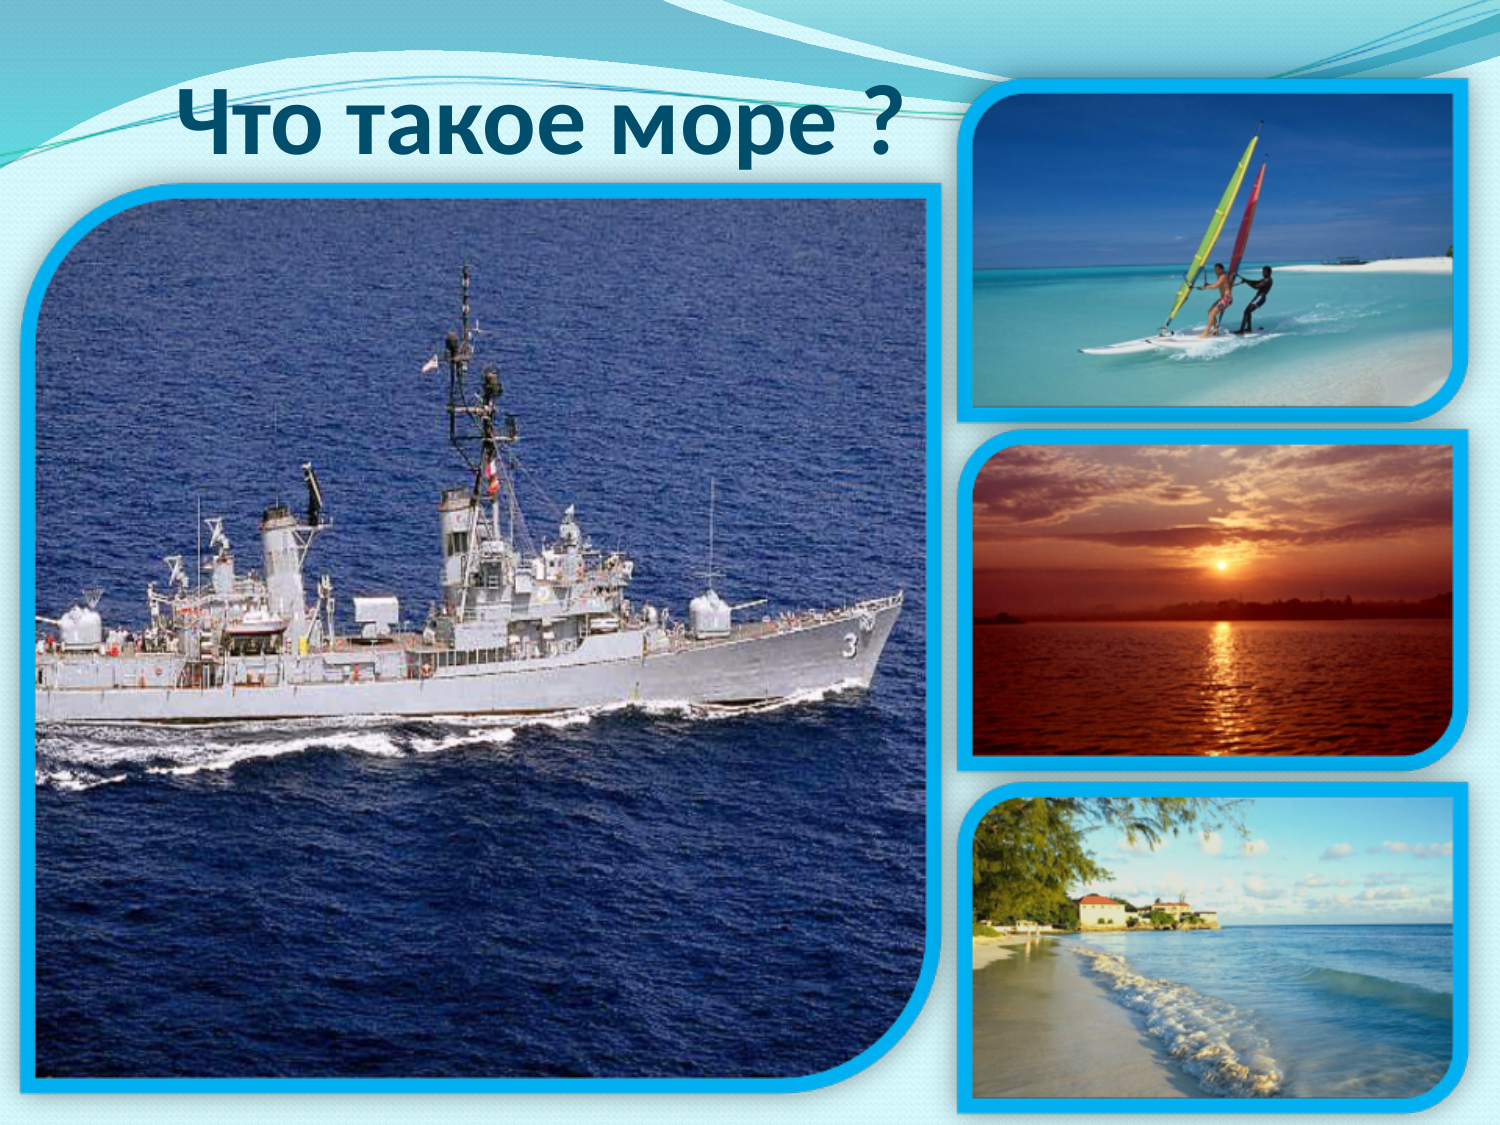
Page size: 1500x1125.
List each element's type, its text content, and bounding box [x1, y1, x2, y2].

picture [0, 0, 1500, 1125]
picture [35, 198, 926, 1078]
text_box Что такое море ? [98, 46, 908, 140]
